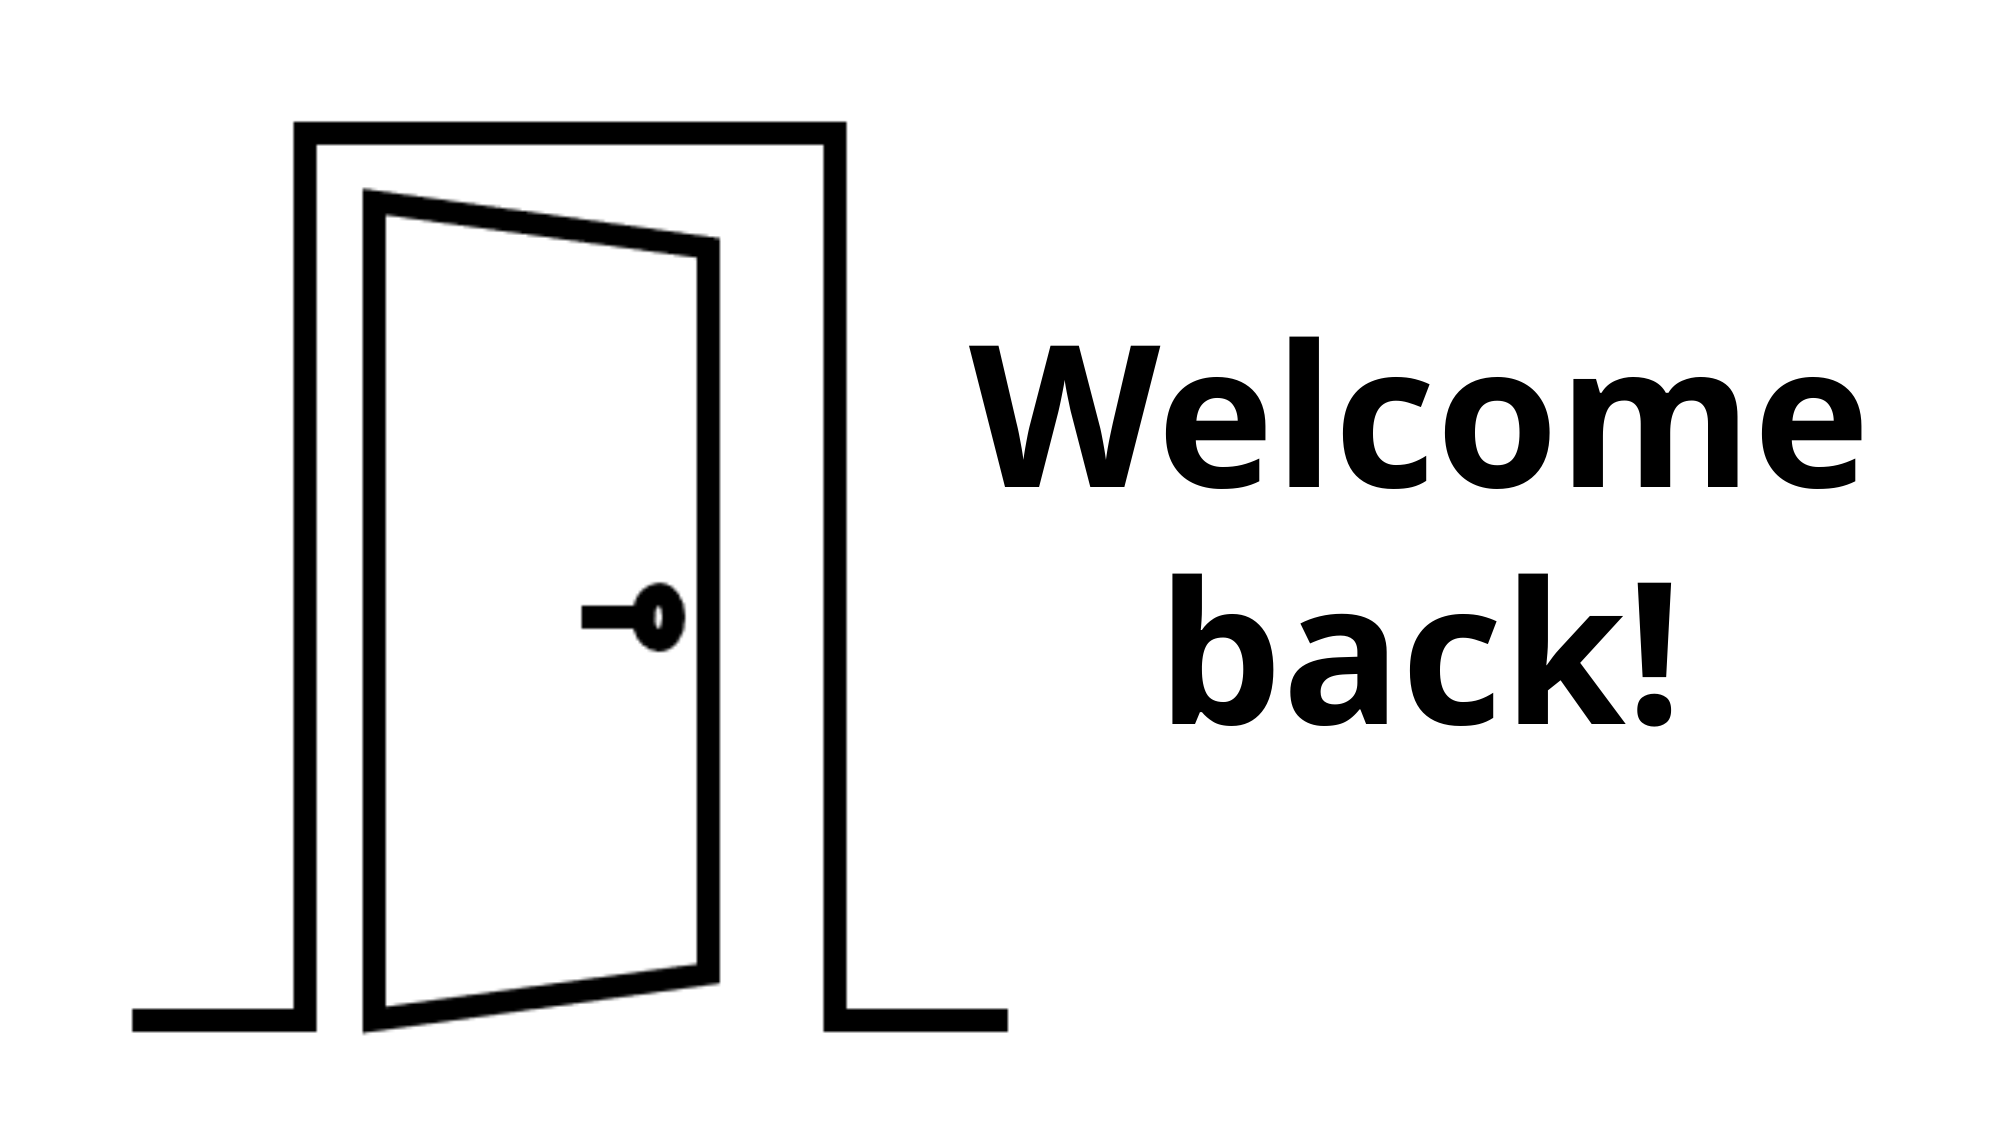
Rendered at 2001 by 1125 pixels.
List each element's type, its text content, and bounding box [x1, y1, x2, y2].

text_box Welcome back! [1124, 281, 1910, 772]
picture [18, 19, 1124, 1125]
